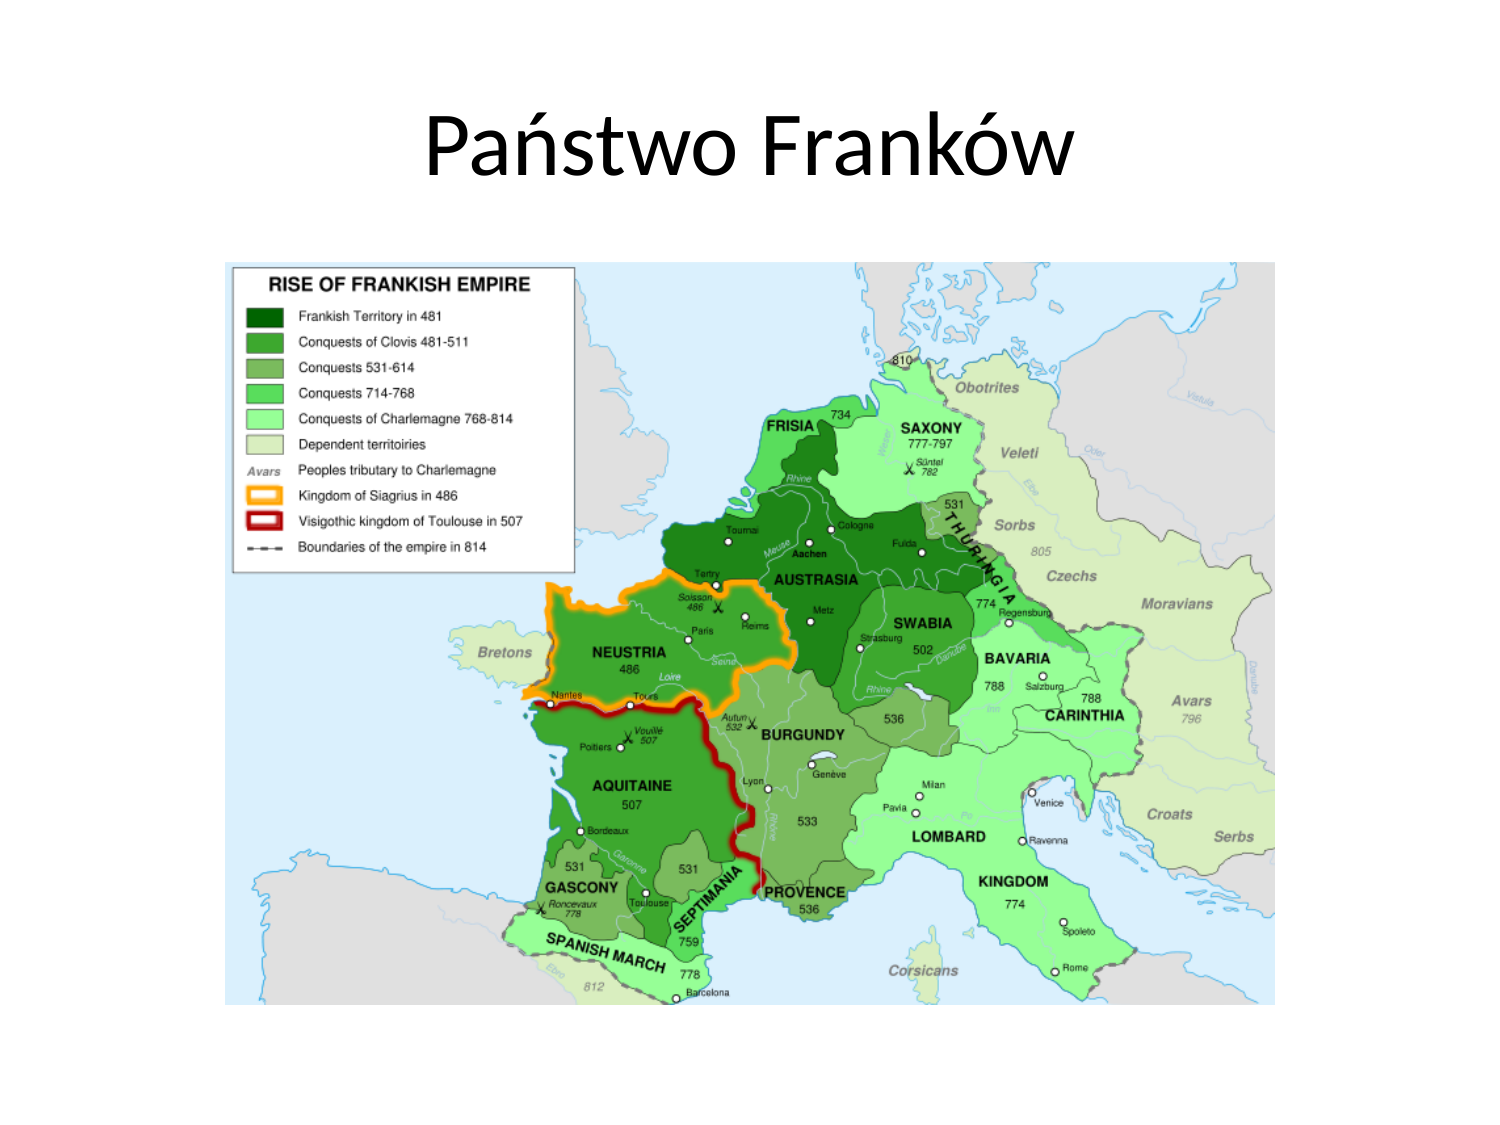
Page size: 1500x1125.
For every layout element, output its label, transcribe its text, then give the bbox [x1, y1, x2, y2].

title Państwo Franków [75, 45, 1425, 233]
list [224, 262, 1275, 1006]
